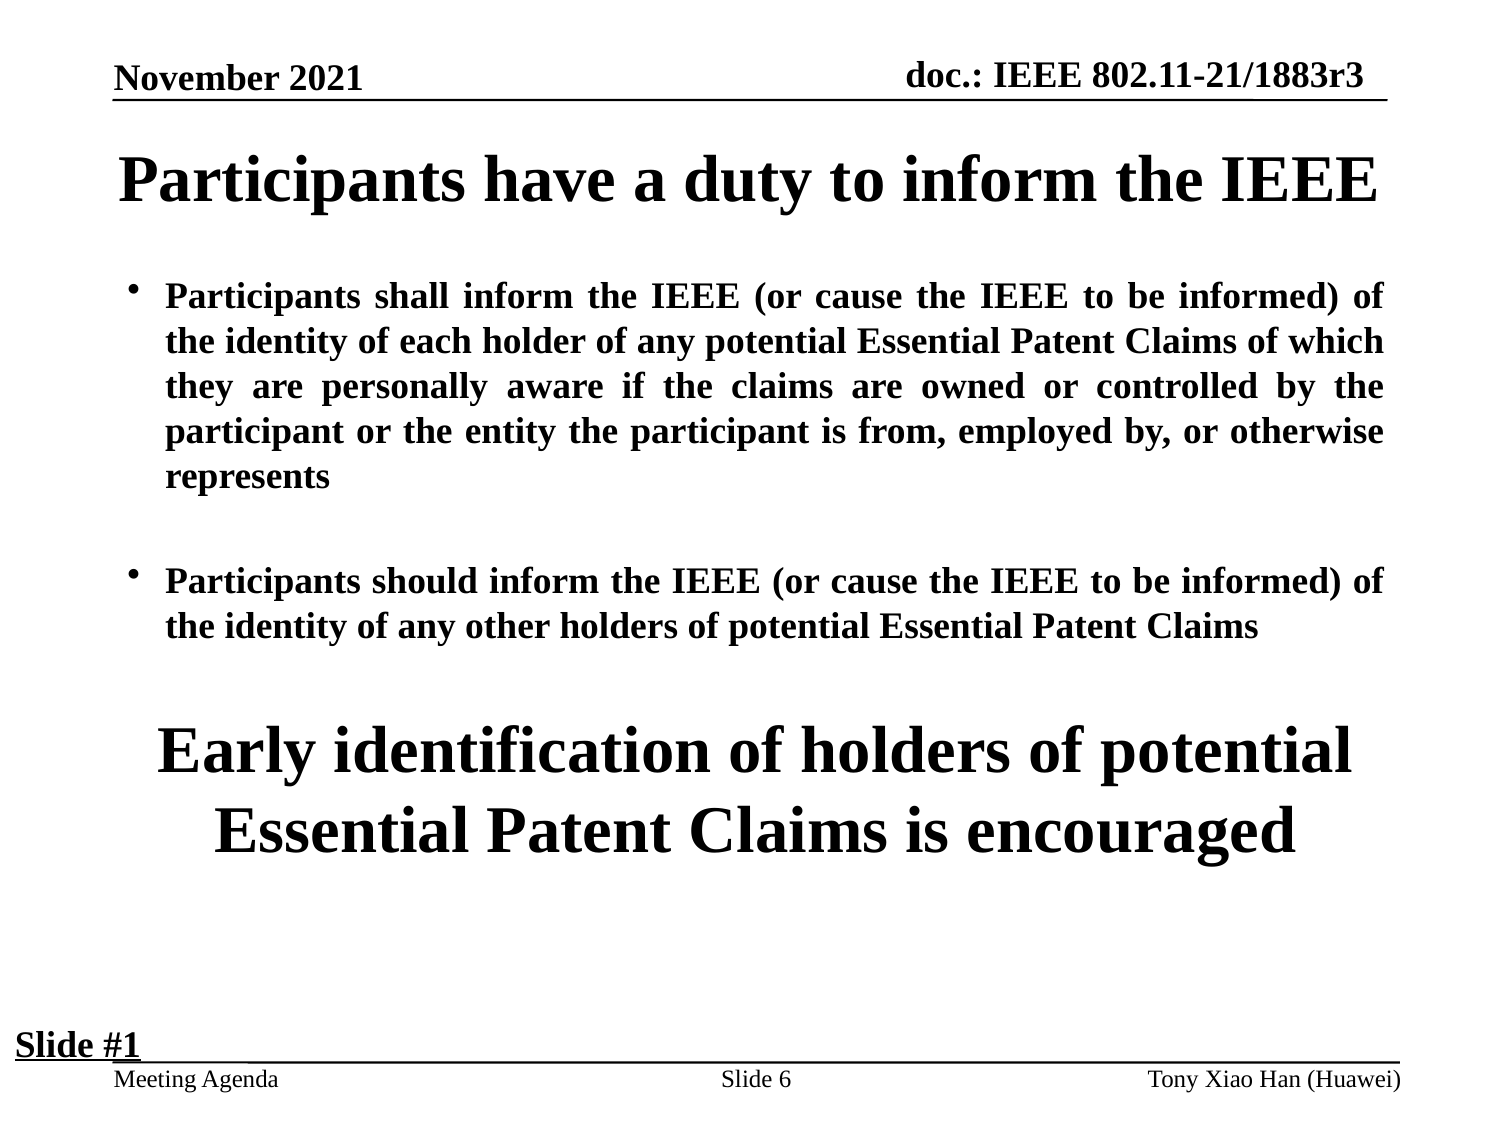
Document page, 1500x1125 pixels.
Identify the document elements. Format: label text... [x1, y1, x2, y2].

text_box Participants have a duty to inform the IEEE [99, 87, 1400, 263]
text_box [87, 37, 1438, 163]
text_box Slide #1 [0, 1012, 157, 1073]
text_box Participants shall inform the IEEE (or cause the IEEE to be informed) of the identity of each holder of any potential Essential Patent Claims of which they are personally aware if the claims are owned or controlled by the participant or the entity the participant is from, employed by, or otherwise represents Participants should inform the IEEE (or cause the IEEE to be informed) of the identity of any other holders of potential Essential Patent Claims Early identification of holders of potential Essential Patent Claims is encouraged [112, 263, 1400, 1100]
footer Tony Xiao Han (Huawei) [999, 1061, 1402, 1093]
